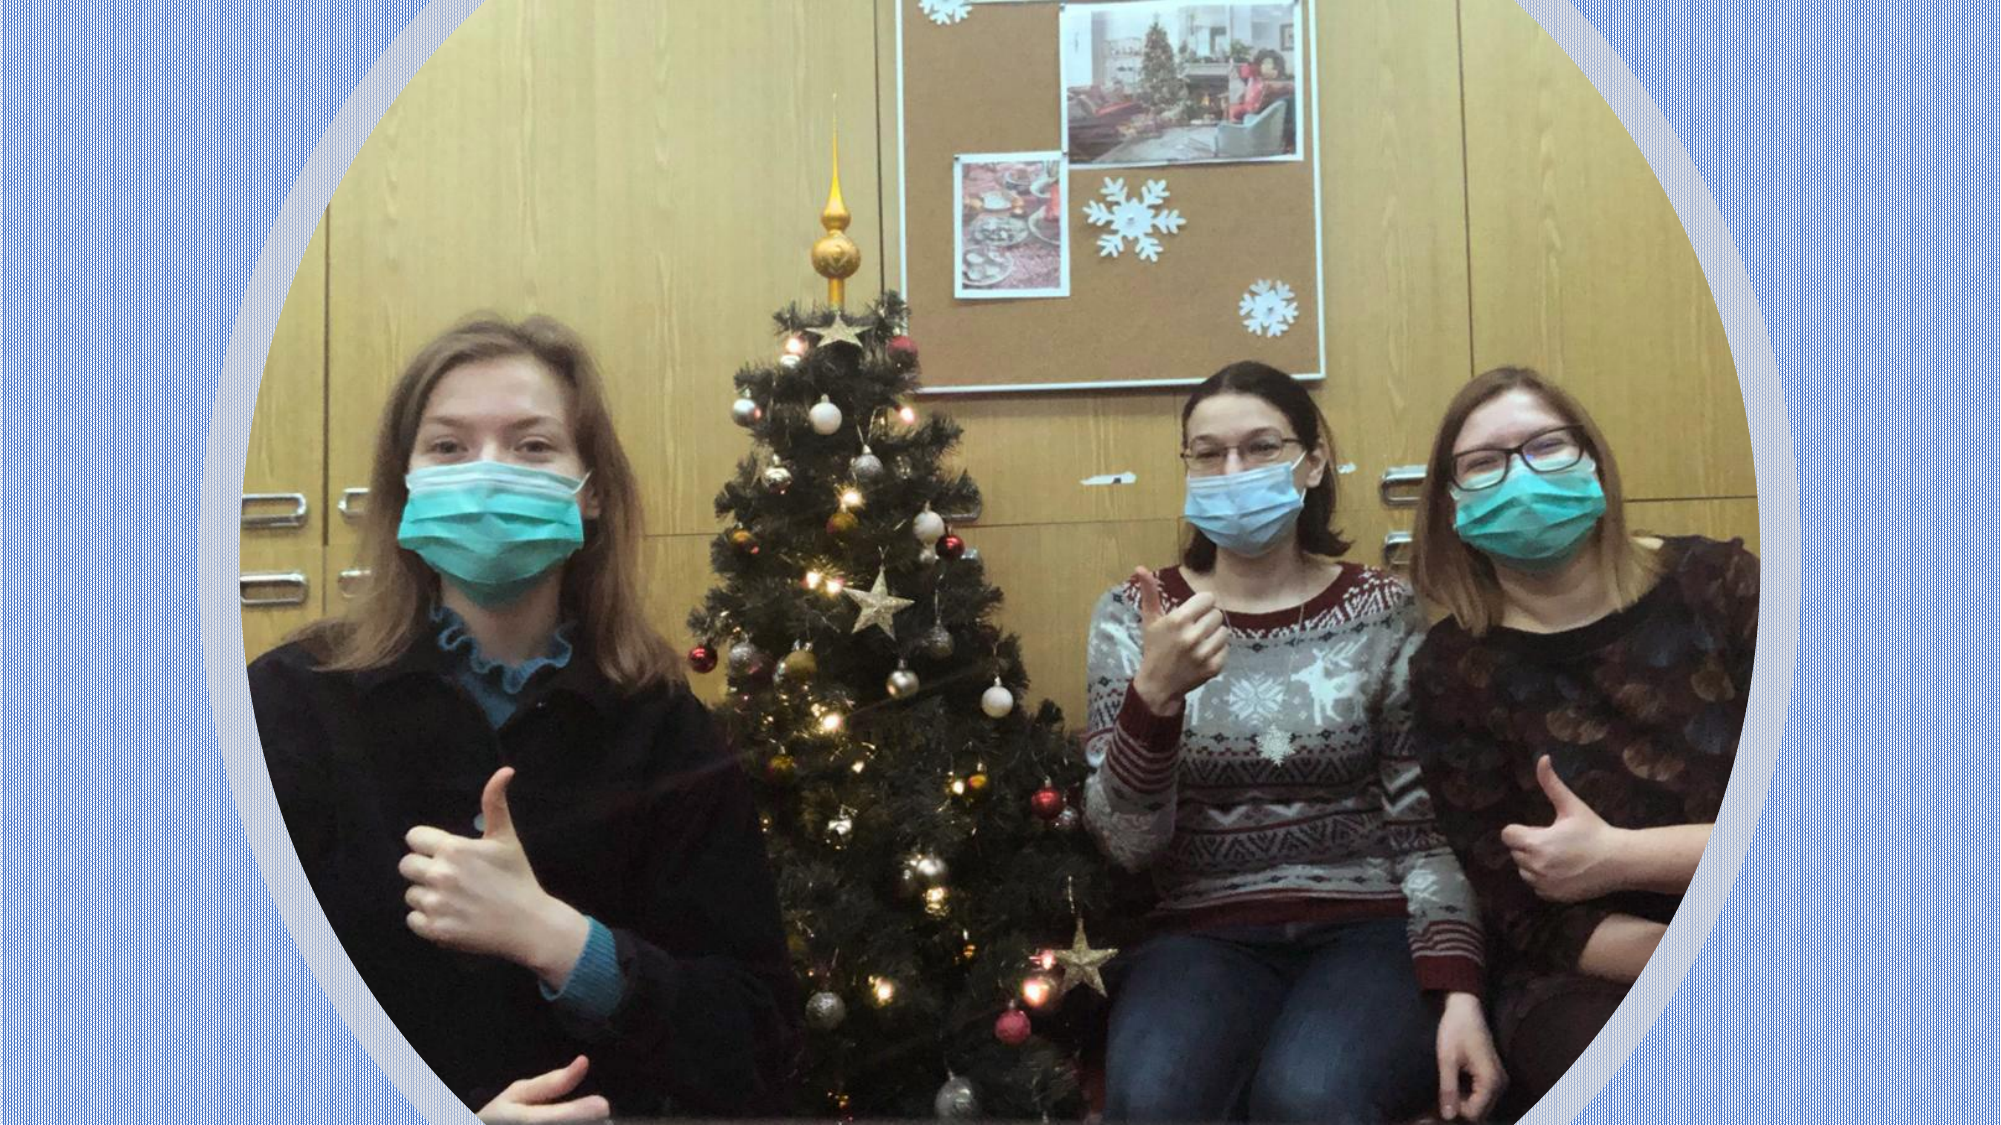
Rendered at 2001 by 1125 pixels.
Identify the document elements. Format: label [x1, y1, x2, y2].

picture [239, 0, 1761, 1125]
text_box [1765, 323, 1802, 801]
text_box [198, 326, 234, 799]
